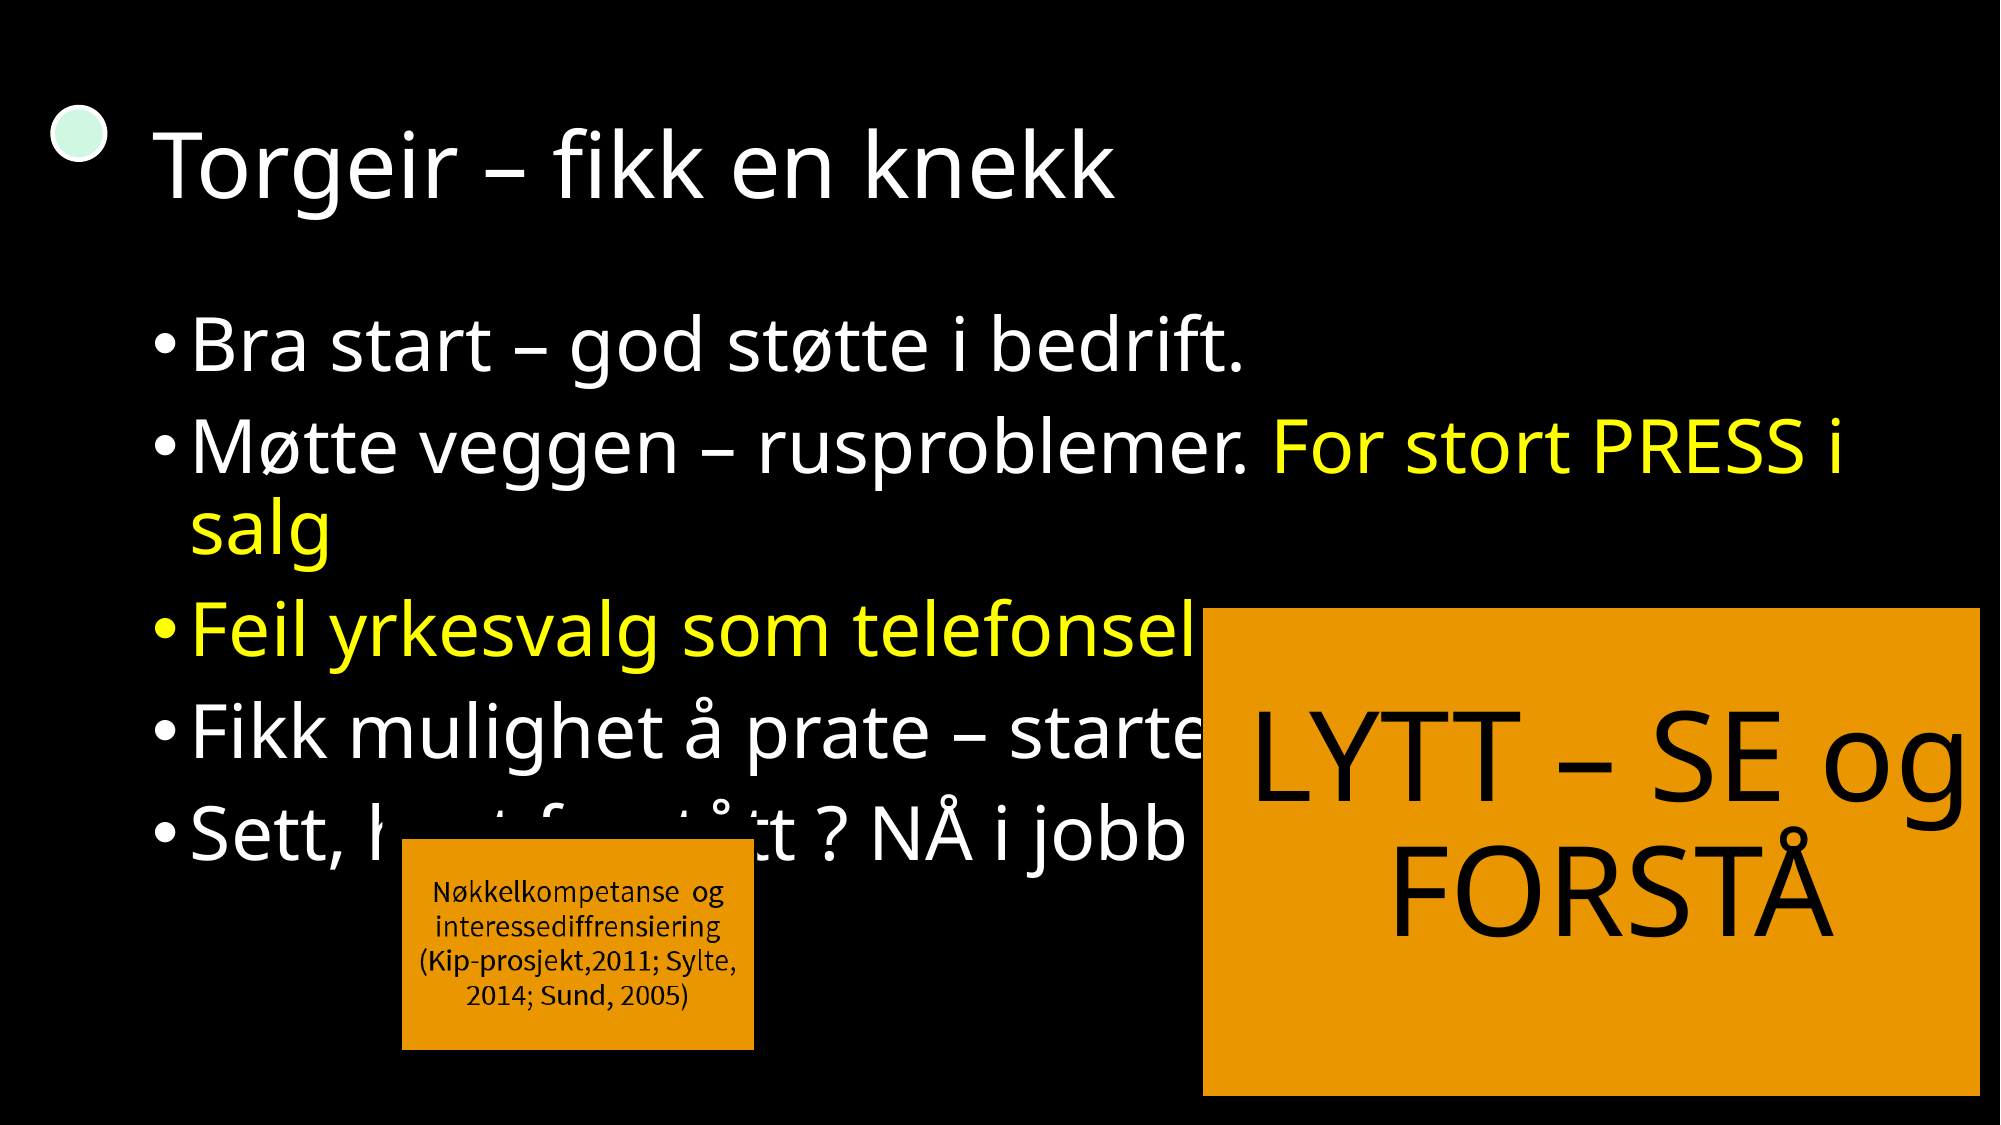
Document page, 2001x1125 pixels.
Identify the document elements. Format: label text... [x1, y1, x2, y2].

list Bra start – god støtte i bedrift. Møtte veggen – rusproblemer. For stort PRESS i salg Feil yrkesvalg som telefonselger Fikk mulighet å prate – starte på nytt Sett, hørt forstått ? NÅ i jobb !! [137, 299, 1863, 1014]
picture [382, 817, 758, 1066]
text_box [1201, 583, 2000, 1097]
title Torgeir – fikk en knekk [137, 59, 1863, 278]
